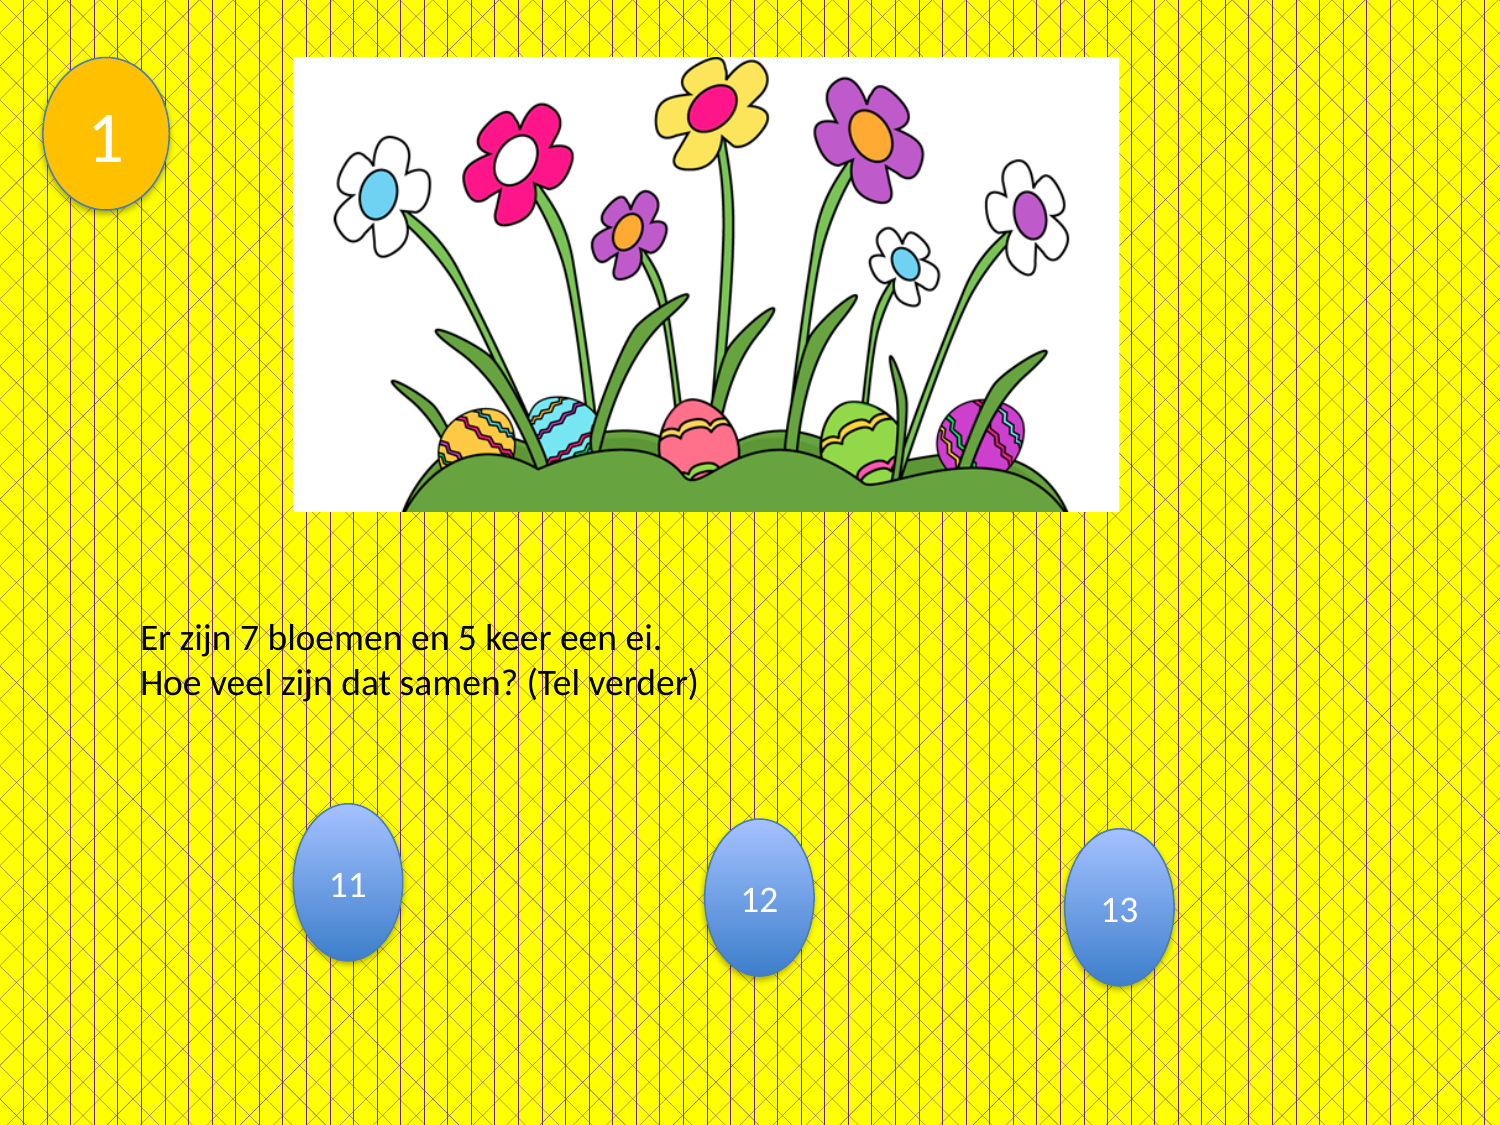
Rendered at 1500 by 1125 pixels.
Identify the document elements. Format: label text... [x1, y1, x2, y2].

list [293, 57, 1120, 513]
text_box 12 [703, 818, 815, 977]
text_box 1 [42, 56, 171, 211]
text_box 13 [1063, 828, 1175, 987]
text_box Er zijn 7 bloemen en 5 keer een ei. Hoe veel zijn dat samen? (Tel verder) [125, 605, 715, 711]
text_box 11 [292, 803, 404, 962]
